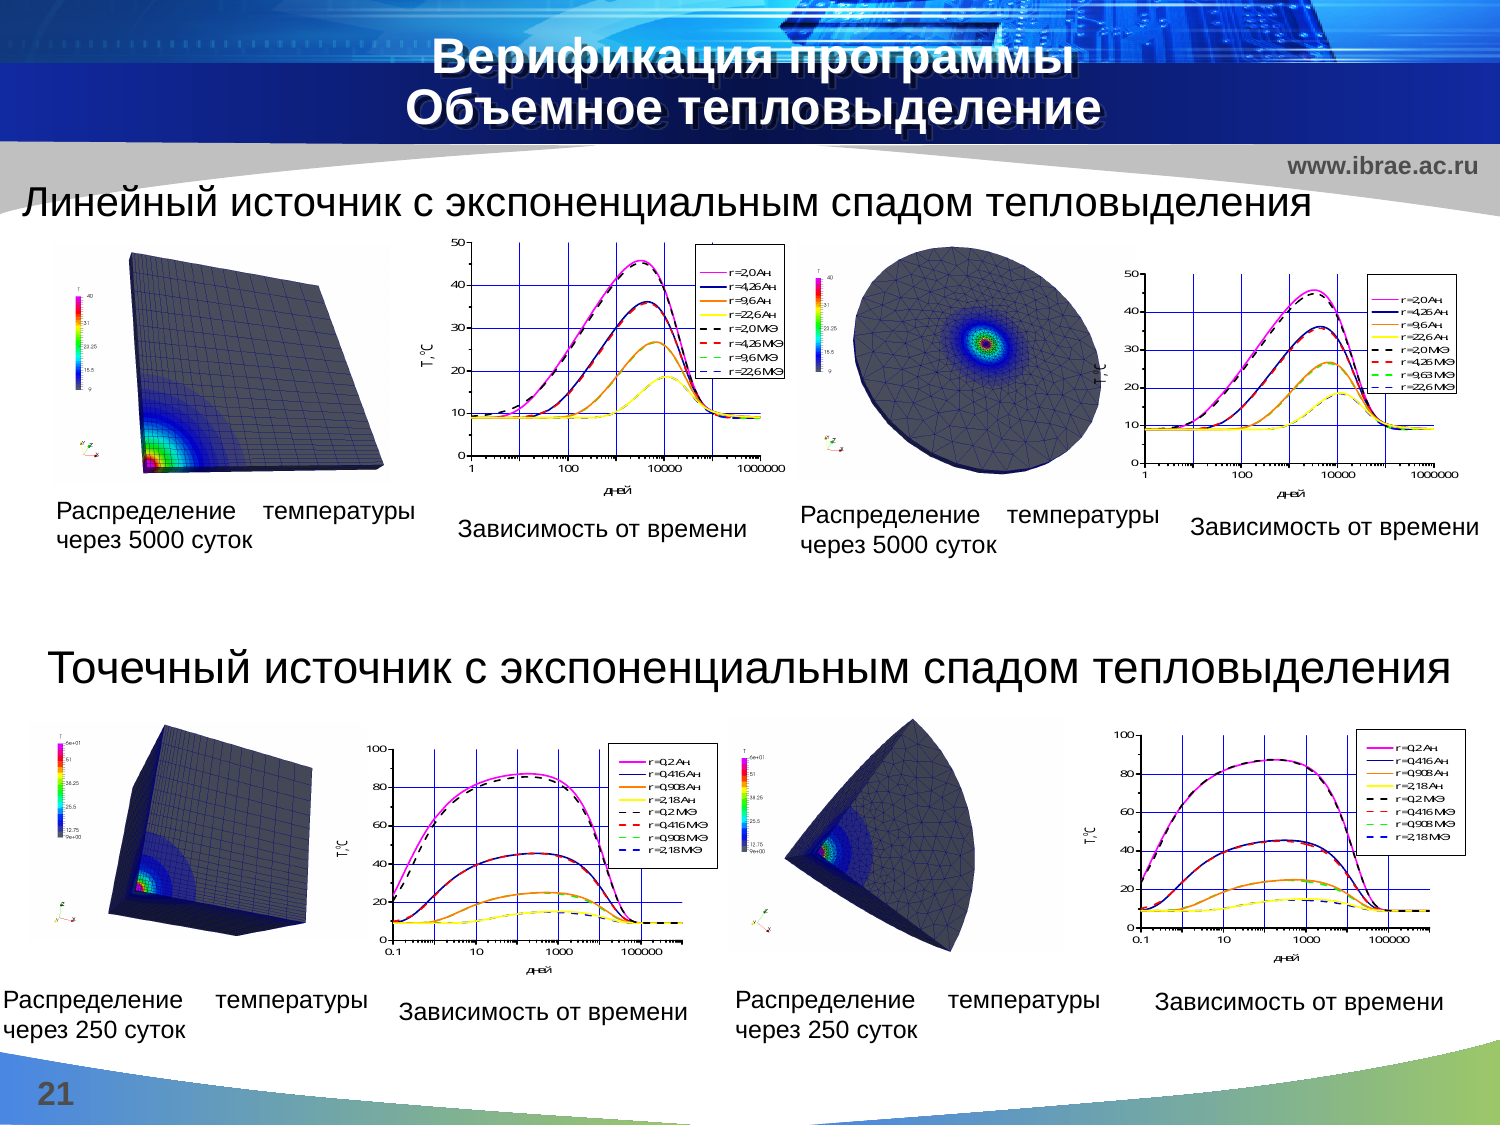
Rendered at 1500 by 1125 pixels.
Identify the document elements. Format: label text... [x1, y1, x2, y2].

title Верификация программы Объемное тепловыделение [3, 32, 1500, 136]
text_box Распределение температуры через 5000 суток [785, 491, 1176, 567]
list Линейный источник с экспоненциальным спадом тепловыделения [22, 184, 1493, 225]
text_box Зависимость от времени [1139, 977, 1500, 1023]
picture [52, 243, 391, 486]
text_box Распределение температуры через 250 суток [0, 975, 384, 1051]
slide_number 21 [5, 1076, 107, 1109]
text_box Распределение температуры через 5000 суток [41, 486, 432, 562]
text_box Зависимость от времени [442, 505, 833, 550]
picture [0, 0, 1500, 63]
text_box Зависимость от времени [383, 987, 774, 1033]
text_box Зависимость от времени [1175, 503, 1500, 549]
picture [395, 207, 1493, 508]
text_box Точечный источник с экспоненциальным спадом тепловыделения [47, 648, 1500, 693]
text_box Распределение температуры через 250 суток [720, 975, 1117, 1051]
picture [29, 703, 1489, 985]
footer www.ibrae.ac.ru [968, 141, 1495, 186]
